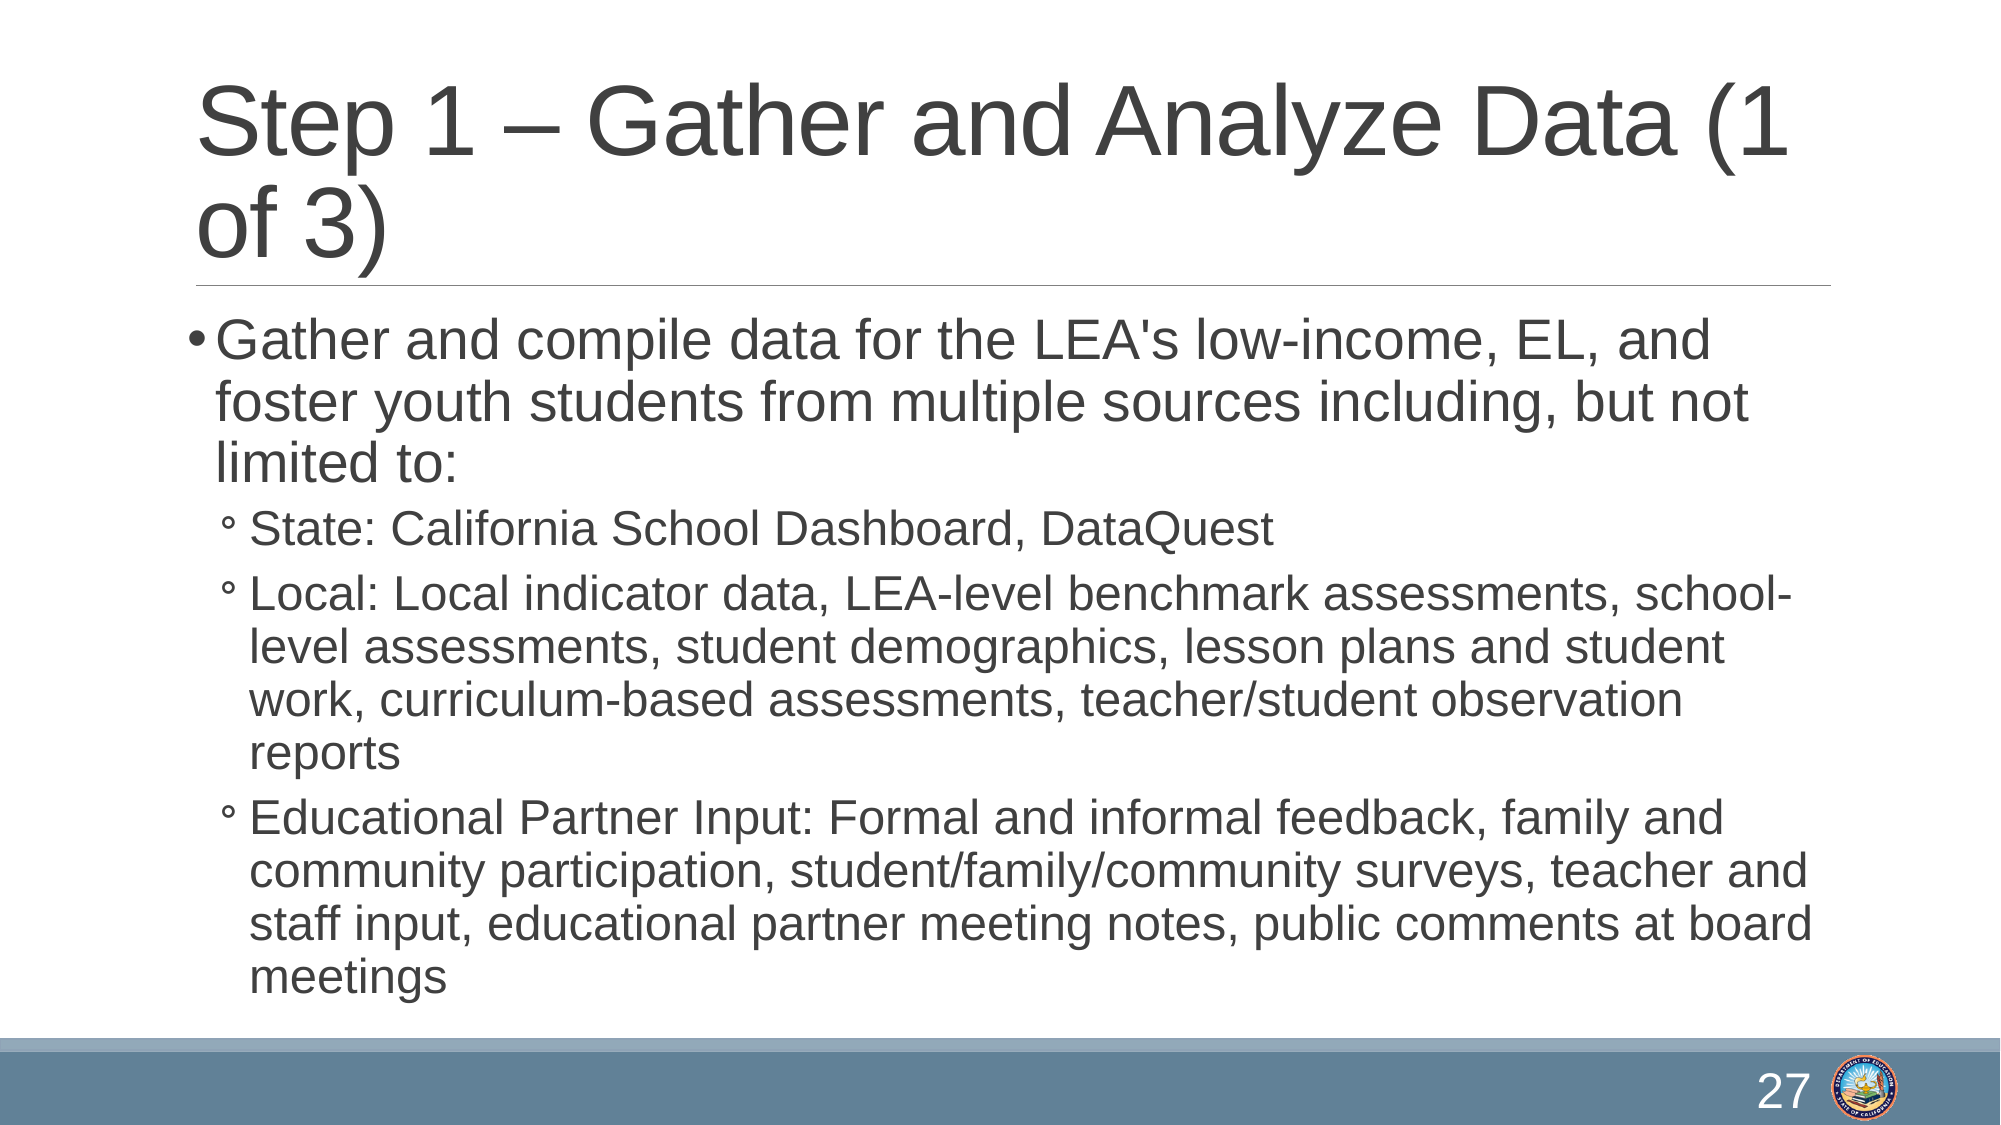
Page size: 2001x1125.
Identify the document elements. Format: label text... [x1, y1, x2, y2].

list Gather and compile data for the LEA's low-income, EL, and foster youth students from multiple sources including, but not limited to: State: California School Dashboard, DataQuest Local: Local indicator data, LEA-level benchmark assessments, school-level assessments, student demographics, lesson plans and student work, curriculum-based assessments, teacher/student observation reports Educational Partner Input: Formal and informal feedback, family and community participation, student/family/community surveys, teacher and staff input, educational partner meeting notes, public comments at board meetings [180, 302, 1830, 1018]
title Step 1 – Gather and Analyze Data (1 of 3) [180, 47, 1830, 285]
picture [1831, 1055, 1899, 1122]
slide_number 27 [1611, 1059, 1827, 1119]
